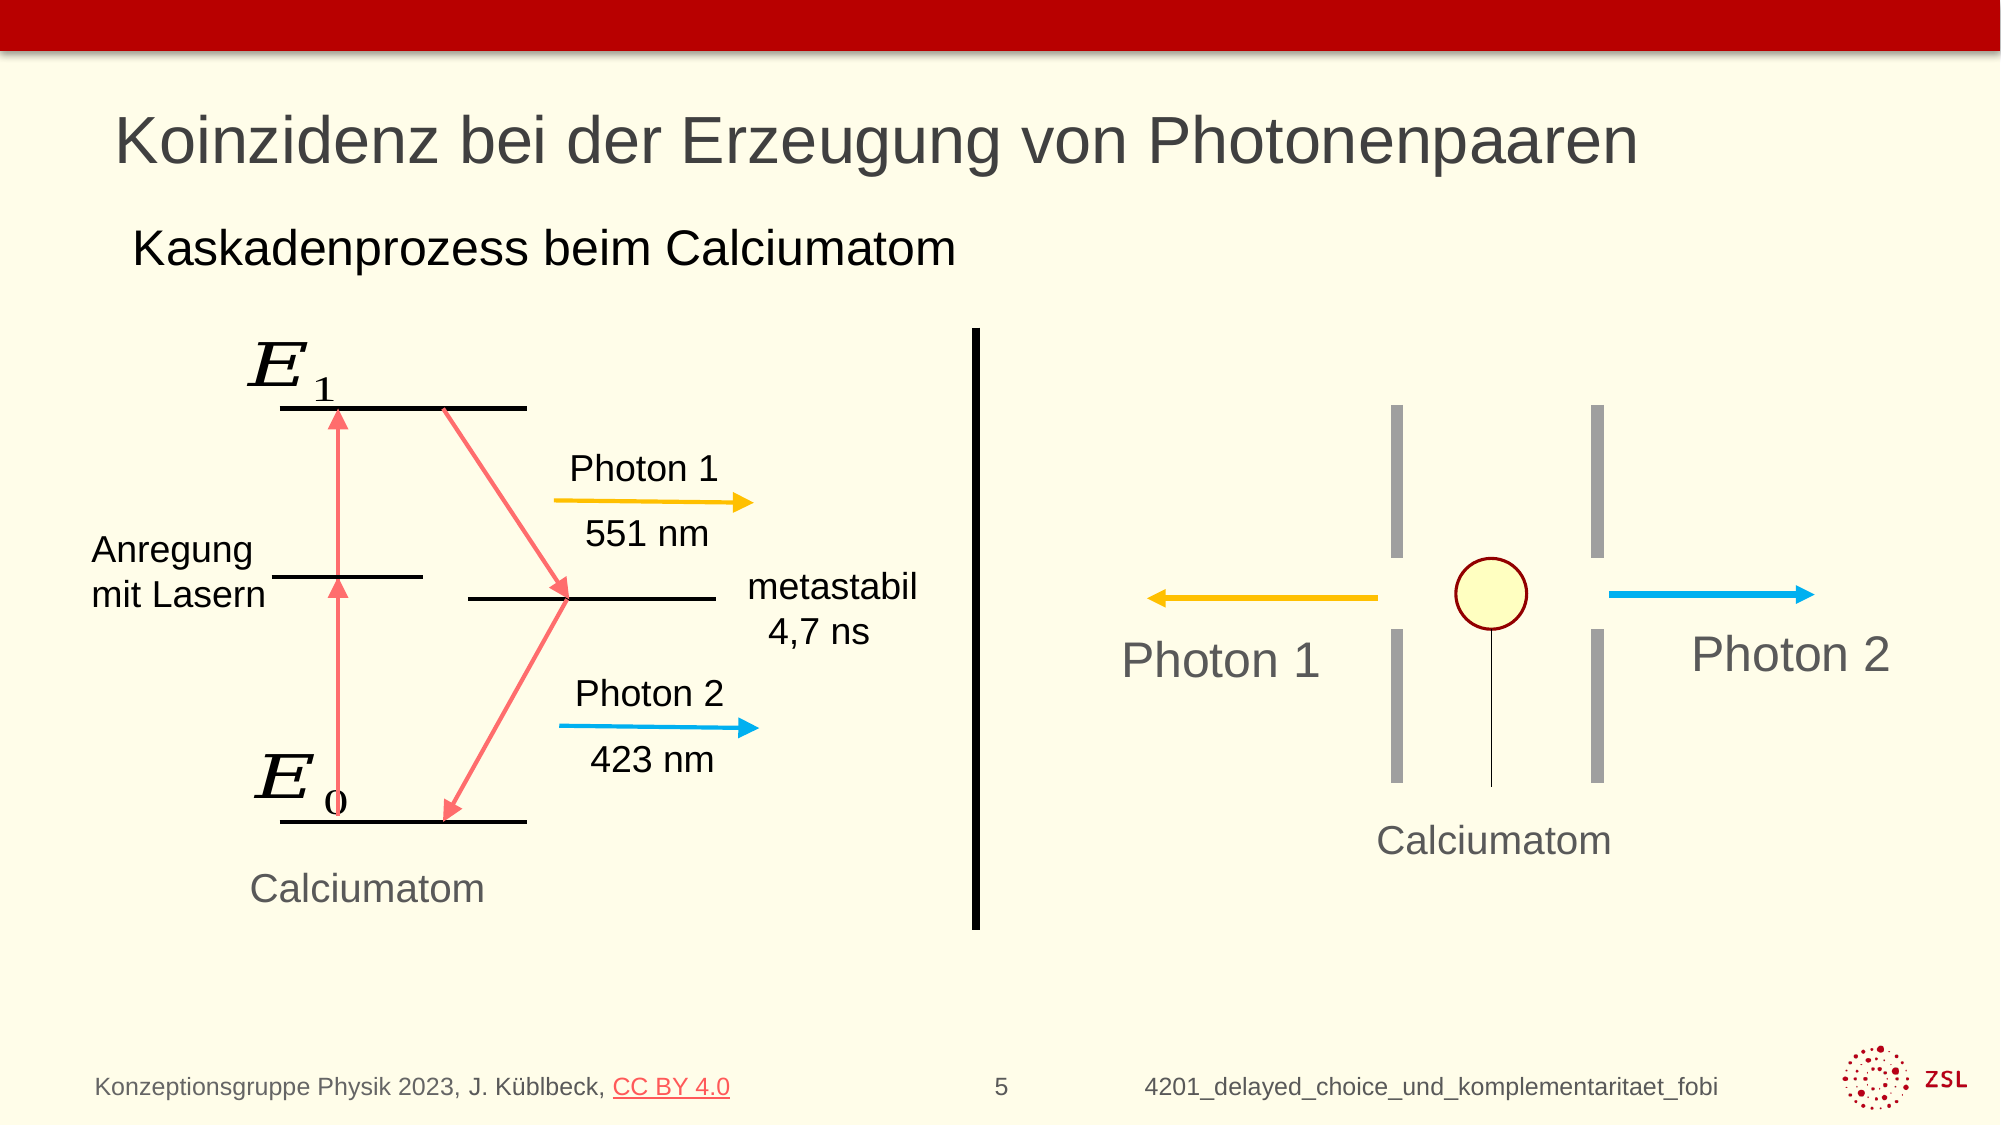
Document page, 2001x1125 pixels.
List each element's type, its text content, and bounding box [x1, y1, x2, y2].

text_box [75, 333, 935, 950]
picture [1841, 1045, 1967, 1111]
title Koinzidenz bei der Erzeugung von Photonenpaaren [99, 90, 1900, 185]
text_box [1038, 404, 1988, 902]
list Kaskadenprozess beim Calciumatom [99, 208, 1900, 1035]
